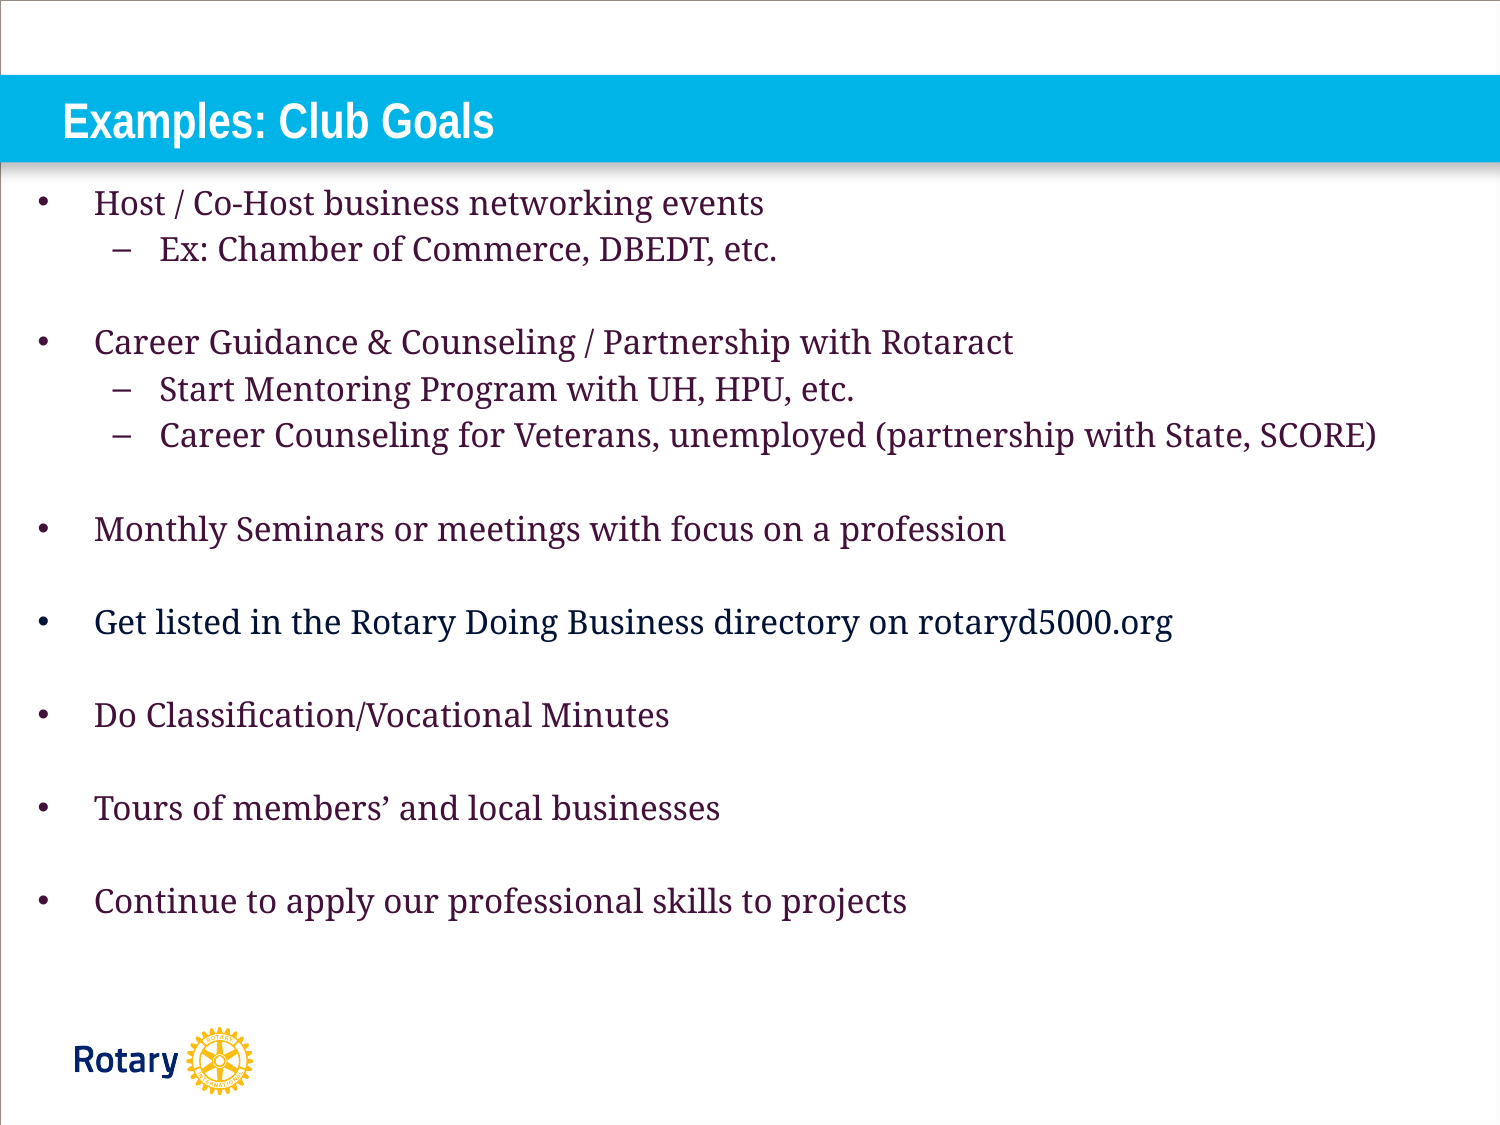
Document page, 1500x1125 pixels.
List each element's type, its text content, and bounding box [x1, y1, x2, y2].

title Examples: Club Goals [62, 75, 1500, 163]
list Host / Co-Host business networking events Ex: Chamber of Commerce, DBEDT, etc. Career Guidance & Counseling / Partnership with Rotaract Start Mentoring Program with UH, HPU, etc. Career Counseling for Veterans, unemployed (partnership with State, SCORE) Monthly Seminars or meetings with focus on a profession Get listed in the Rotary Doing Business directory on rotaryd5000.org Do Classification/Vocational Minutes Tours of members’ and local businesses Continue to apply our professional skills to projects y [37, 137, 1388, 1069]
picture [75, 1069, 253, 1095]
